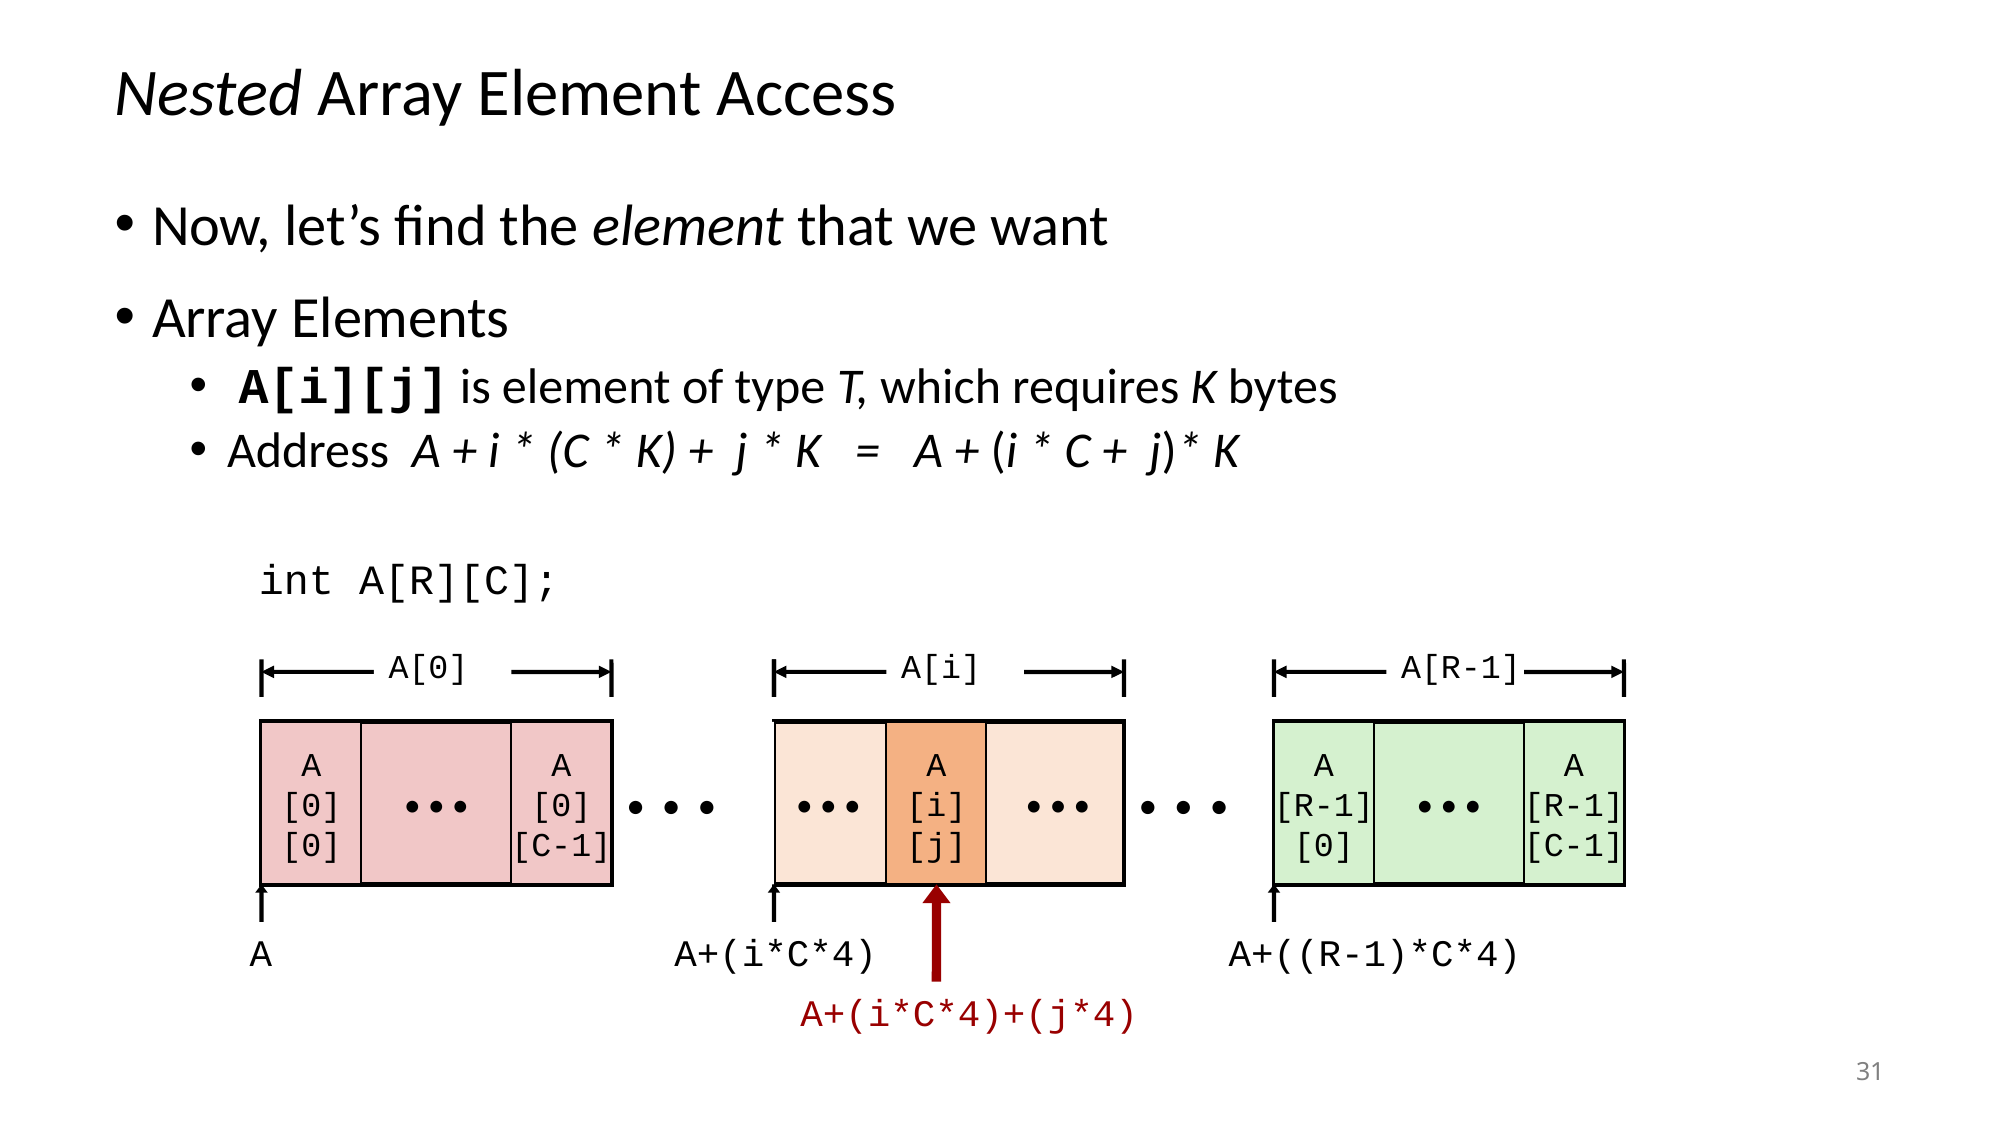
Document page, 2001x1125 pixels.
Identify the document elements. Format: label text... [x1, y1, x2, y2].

text_box [255, 887, 268, 922]
text_box A+((R-1)*C*4) [1211, 921, 1539, 982]
slide_number 31 [1749, 1042, 1900, 1103]
text_box int A[R][C]; [243, 545, 574, 610]
title Nested Array Element Access [99, 37, 1900, 150]
text_box A+(i*C*4) [656, 921, 895, 982]
text_box [767, 885, 781, 921]
text_box [930, 885, 943, 982]
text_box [1273, 634, 1624, 885]
text_box A+(i*C*4)+(j*4) [726, 982, 1212, 1042]
text_box [1267, 885, 1281, 922]
list Now, let’s find the element that we want Array Elements A[i][j] is element of type T, which requires K bytes Address A + i * (C * K) + j * K = A + (i * C + j)* K [99, 187, 1900, 555]
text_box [261, 634, 612, 885]
text_box A [228, 921, 294, 982]
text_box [773, 634, 1124, 885]
text_box • • • [614, 721, 773, 885]
text_box • • • [1126, 721, 1272, 885]
